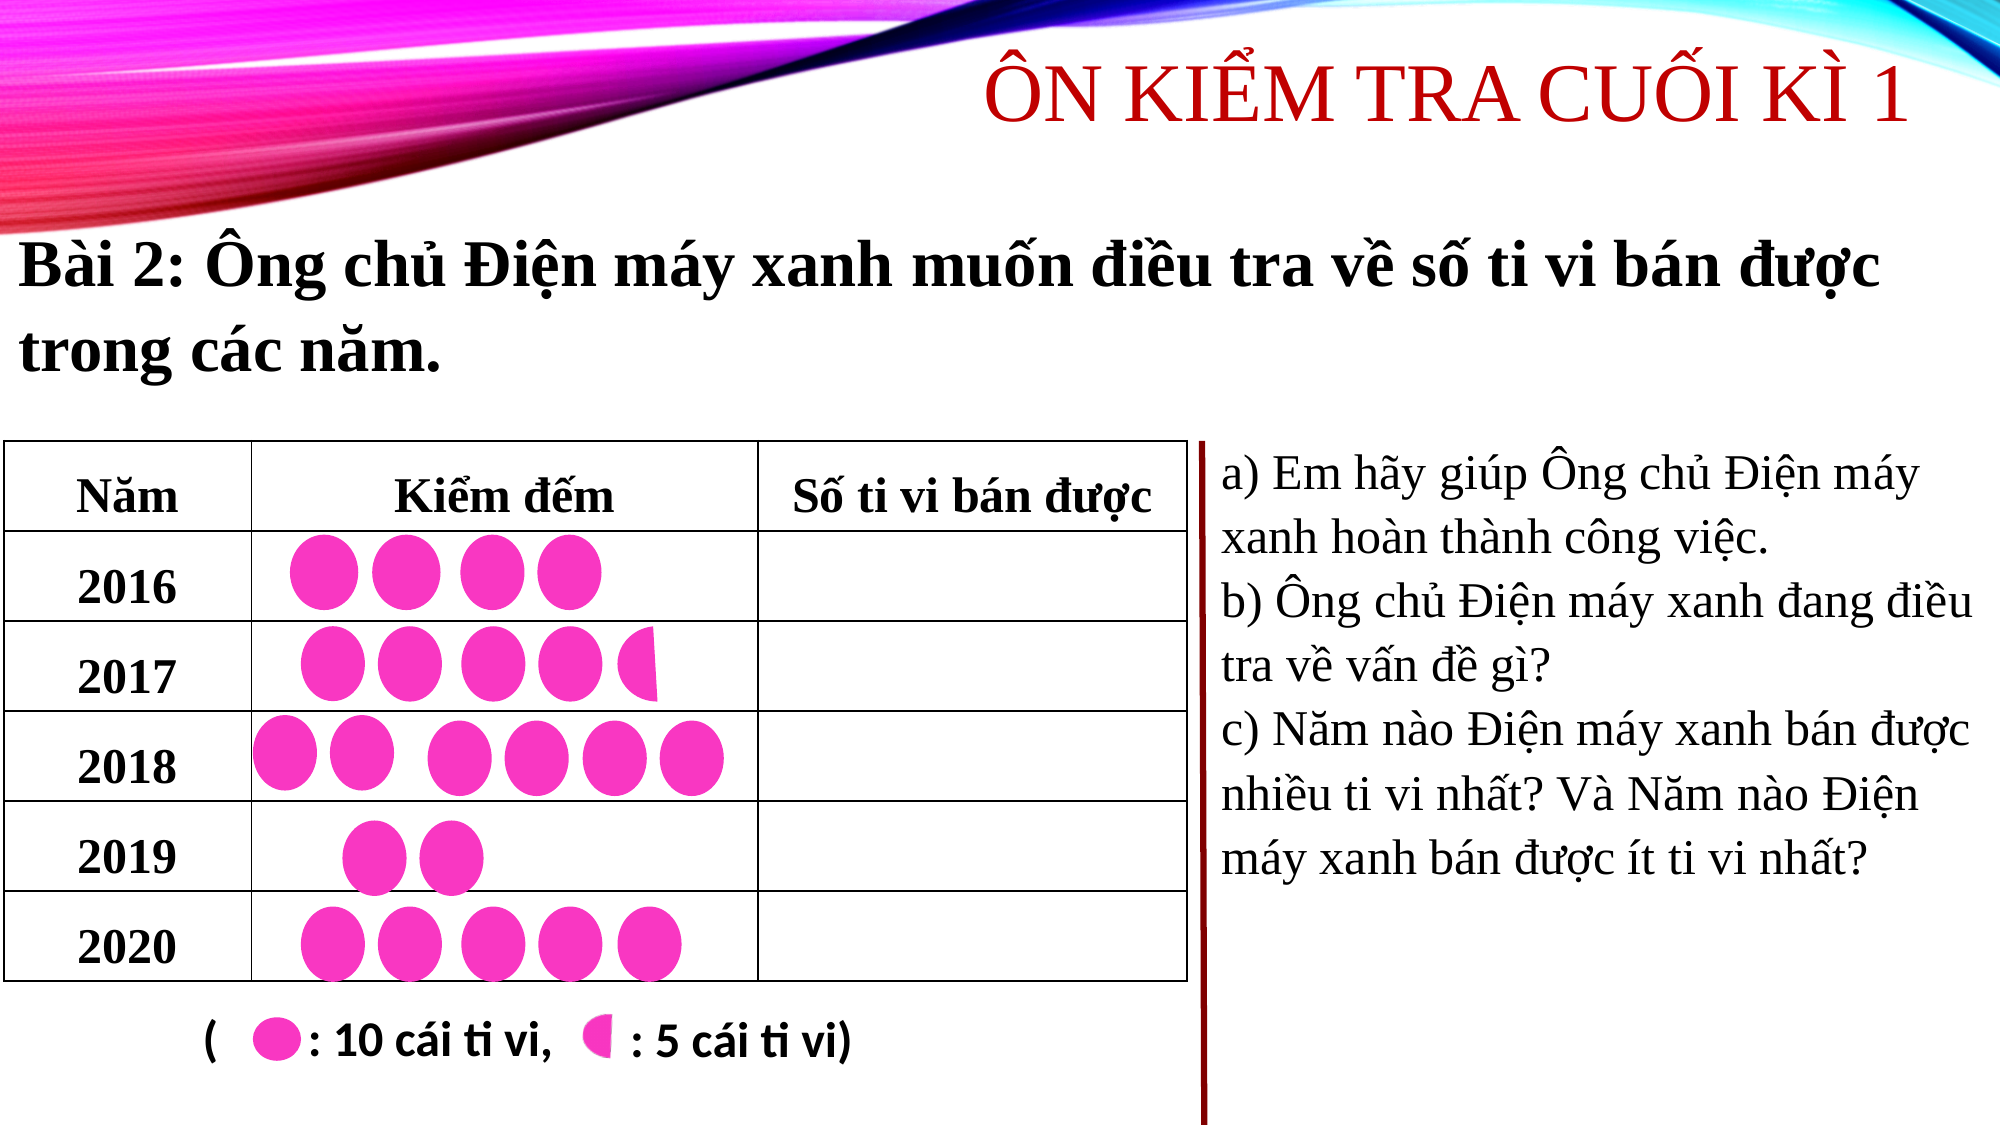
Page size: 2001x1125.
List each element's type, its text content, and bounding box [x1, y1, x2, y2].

table_cell [759, 532, 1186, 620]
picture [581, 1012, 614, 1058]
table_cell 2020 [5, 892, 251, 980]
table_cell [759, 892, 1186, 980]
table_cell [759, 712, 1186, 800]
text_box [253, 535, 723, 981]
table_cell [759, 802, 1186, 890]
text_box ÔN KIỂM TRA CUỐI KÌ 1 [968, 30, 1928, 146]
text_box Bài 2: Ông chủ Điện máy xanh muốn điều tra về số ti vi bán được trong các năm. [3, 206, 1922, 393]
table_cell [723, 802, 757, 890]
picture [1890, 0, 2000, 75]
text_box : 5 cái ti vi) [615, 999, 868, 1120]
table_cell 2018 [5, 712, 251, 800]
table_header Số ti vi bán được [759, 442, 1186, 530]
table_cell [723, 892, 757, 980]
text_box ( : 10 cái ti vi, [187, 959, 580, 1075]
table_cell [723, 622, 757, 710]
picture [1910, 0, 2000, 45]
table_cell [252, 532, 757, 620]
picture [0, 0, 2000, 237]
table_header Năm [5, 442, 251, 530]
text_box a) Em hãy giúp Ông chủ Điện máy xanh hoàn thành công việc. b) Ông chủ Điện máy xanh đang điều tra về vấn đề gì? c) Năm nào Điện máy xanh bán được nhiều ti vi nhất? Và Năm nào Điện máy xanh bán được ít ti vi nhất? [1206, 427, 2000, 892]
table_cell [723, 712, 757, 800]
table_cell 2016 [5, 532, 251, 620]
table_cell [759, 622, 1186, 710]
table_header Kiểm đếm [252, 442, 757, 530]
table_cell 2019 [5, 802, 251, 890]
table_cell 2017 [5, 622, 251, 710]
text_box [1201, 440, 1205, 1125]
